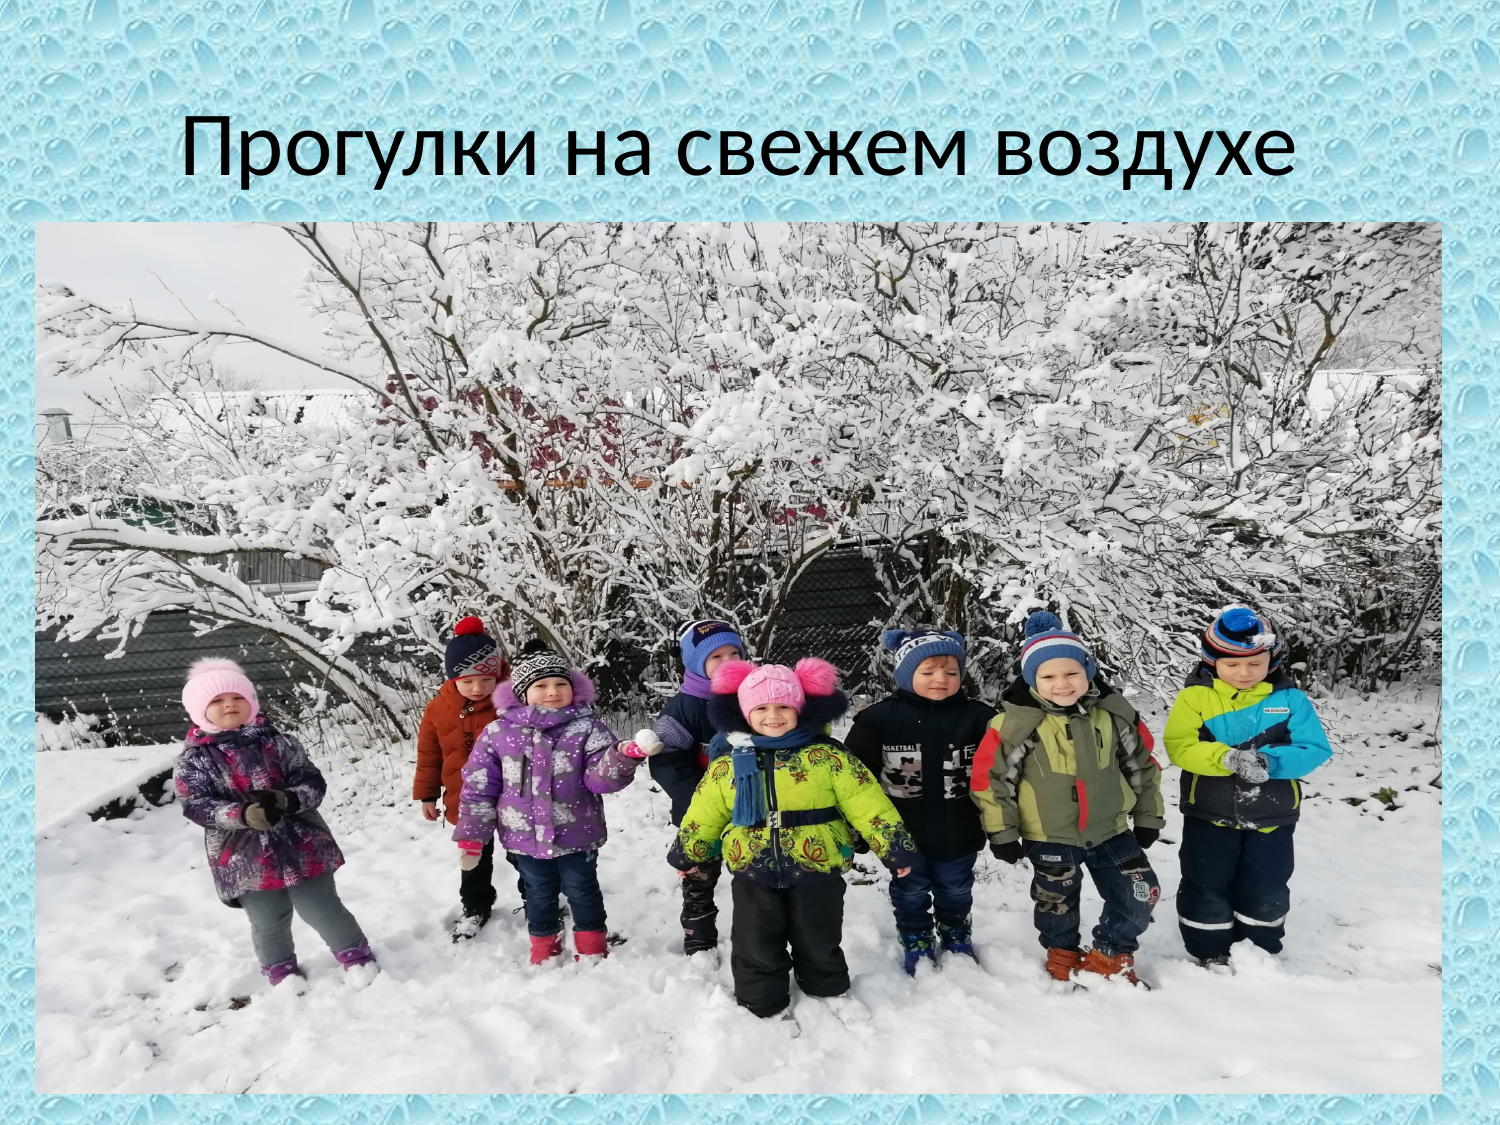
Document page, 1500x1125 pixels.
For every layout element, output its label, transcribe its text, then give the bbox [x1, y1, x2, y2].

title Прогулки на свежем воздухе [75, 45, 1425, 221]
picture [0, 0, 1500, 1125]
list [34, 222, 1442, 1095]
